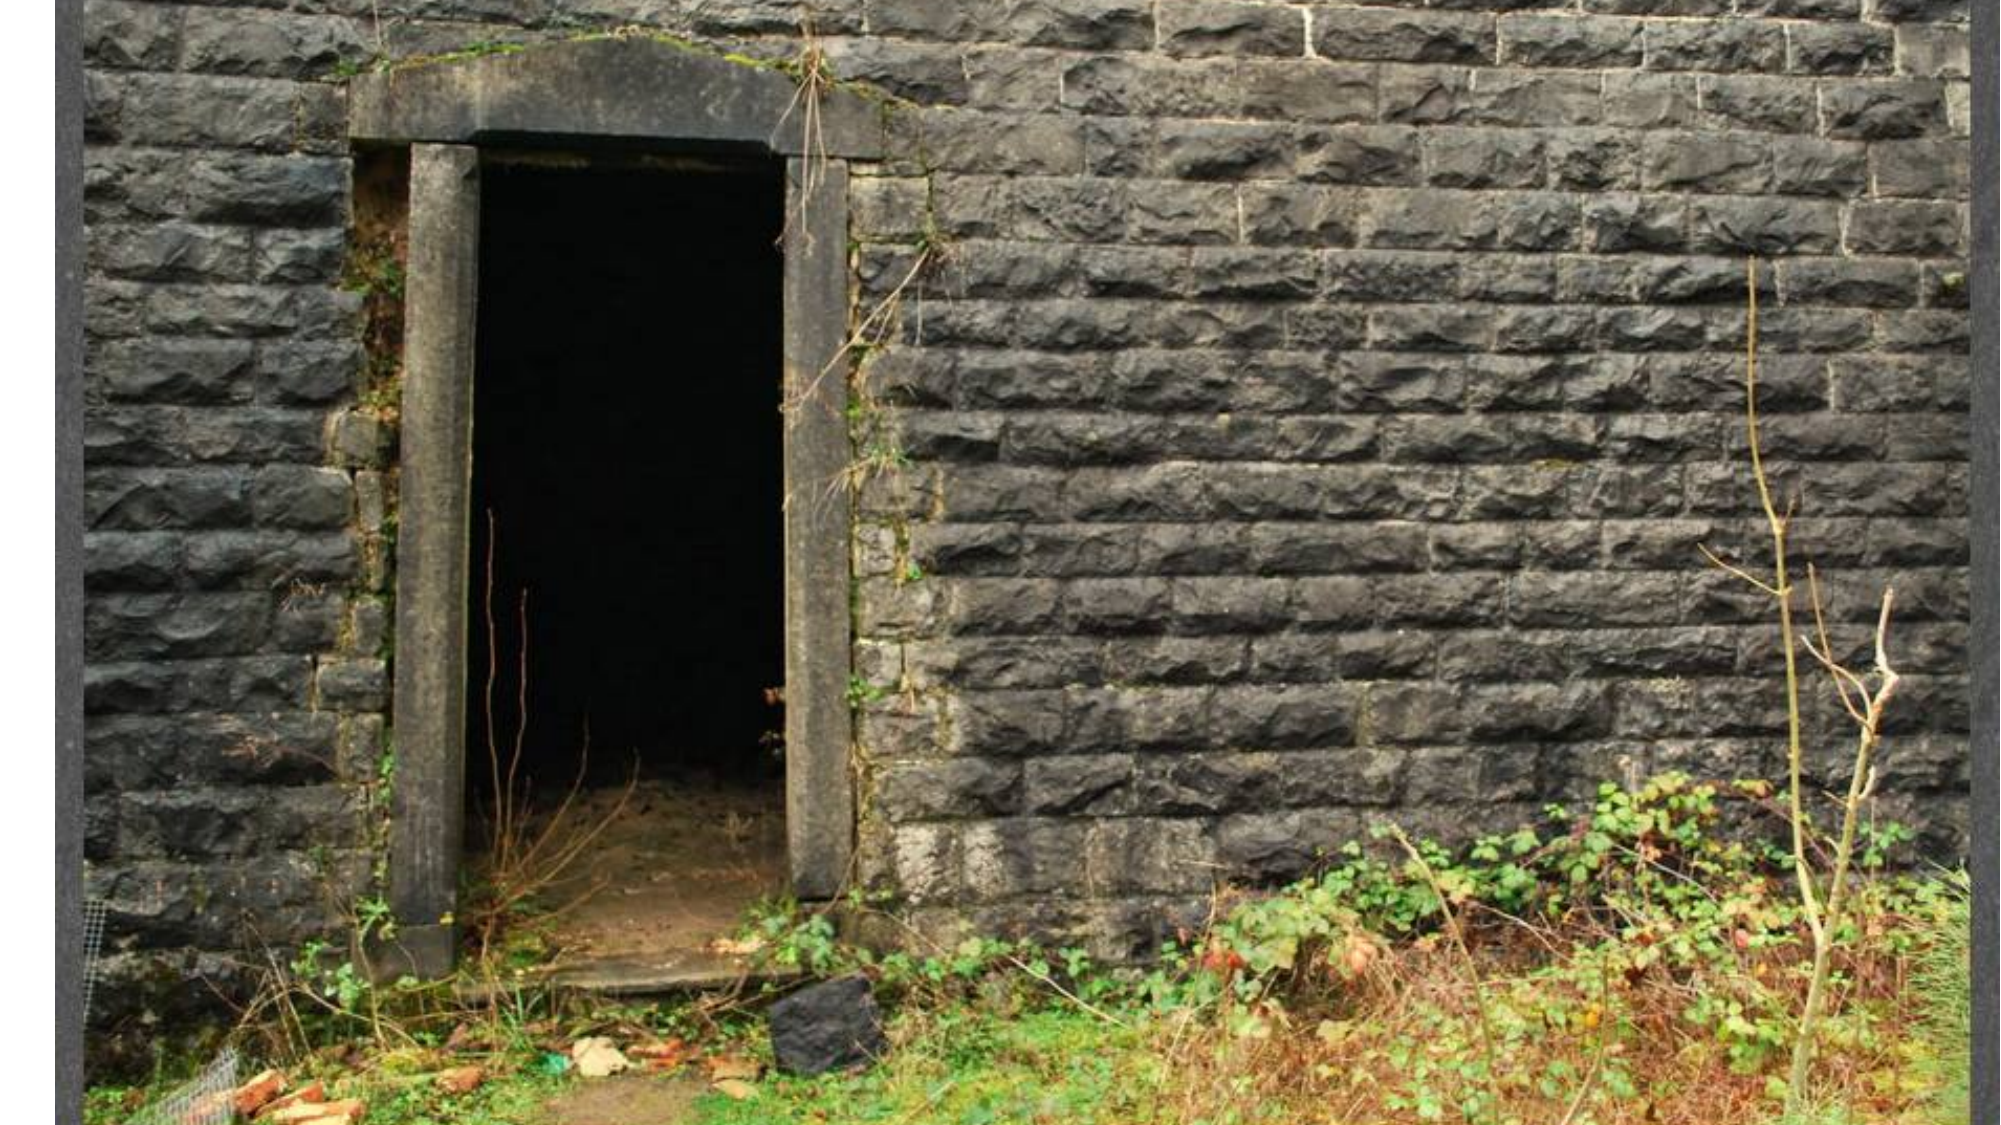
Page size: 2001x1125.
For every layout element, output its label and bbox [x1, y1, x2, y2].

list [55, 0, 2000, 1125]
